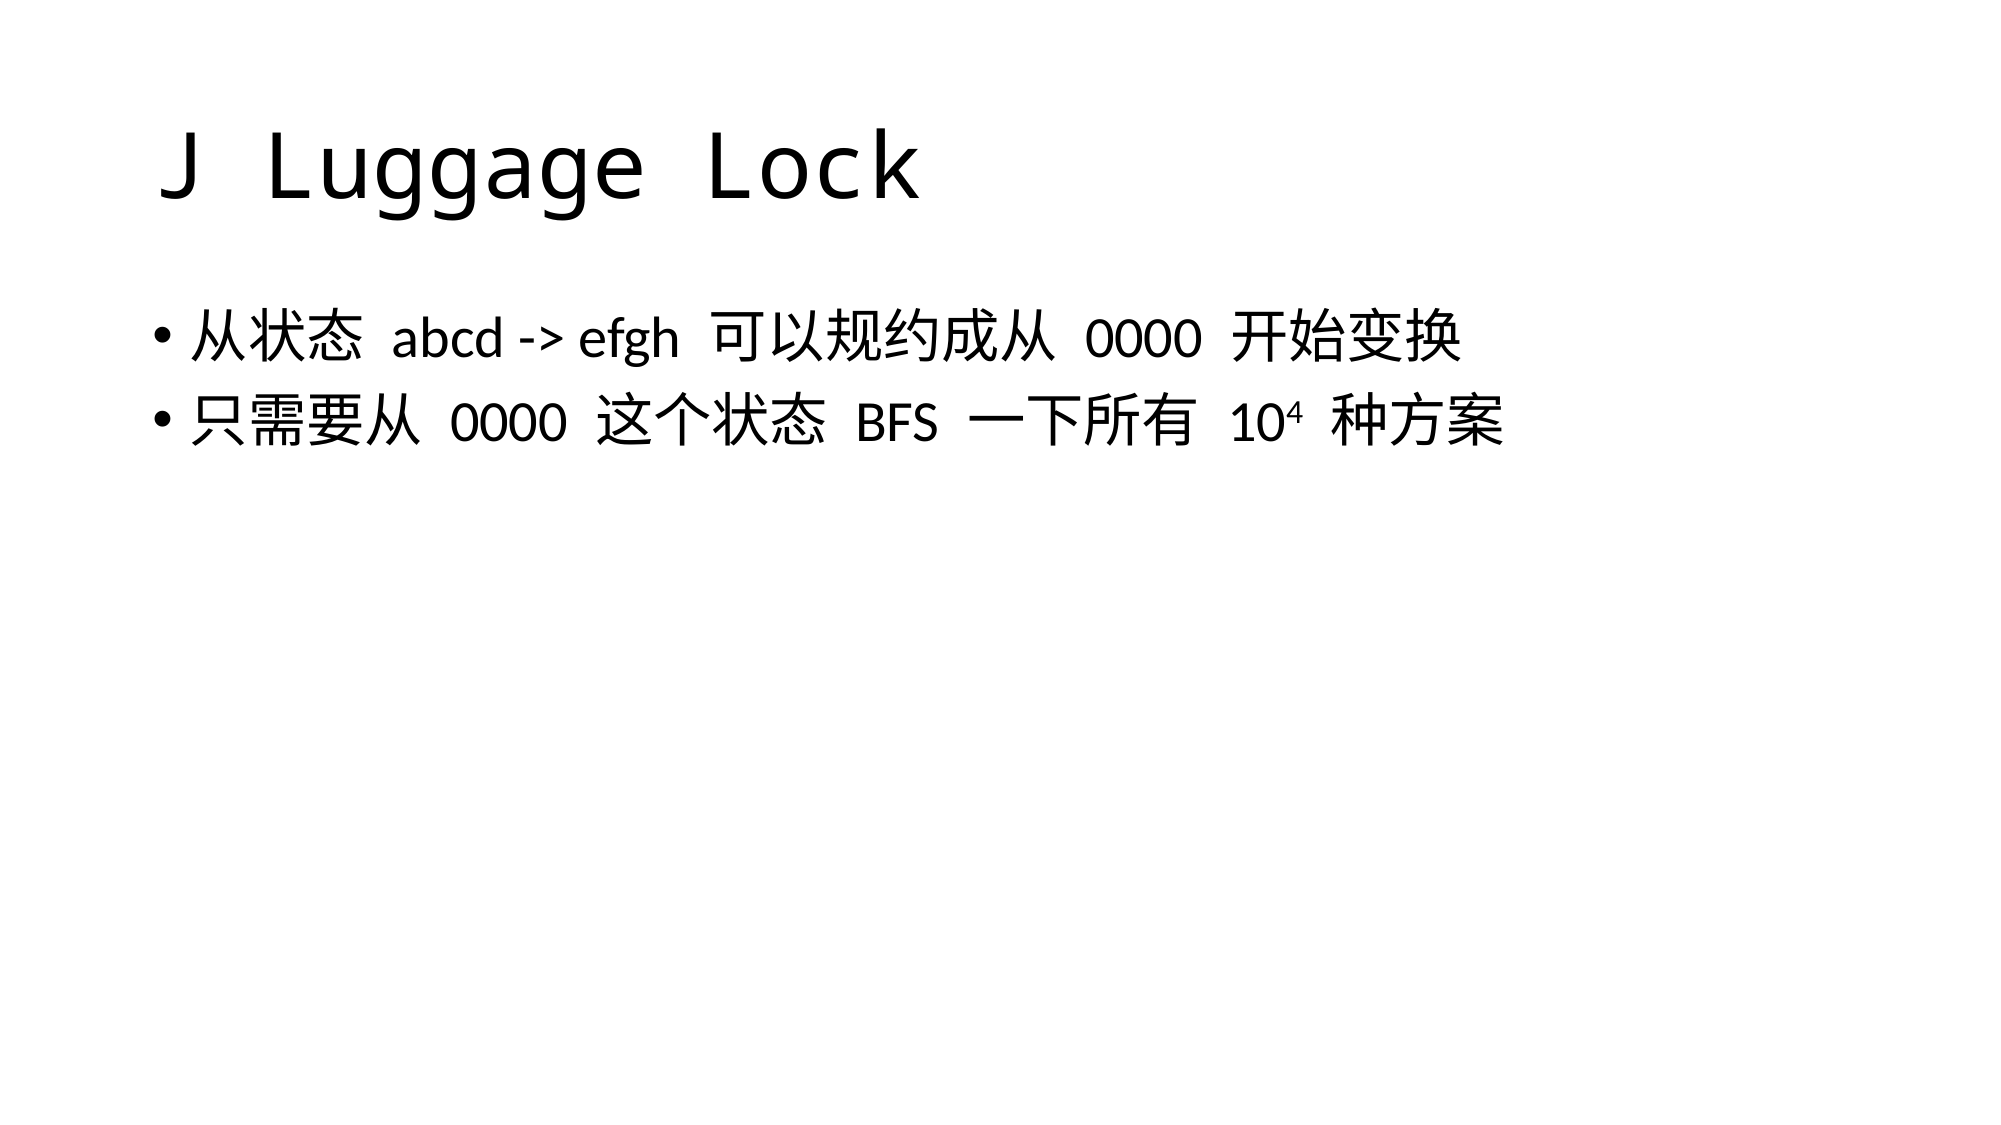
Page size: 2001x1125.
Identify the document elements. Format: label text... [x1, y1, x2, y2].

list 从状态 abcd -> efgh 可以规约成从 0000 开始变换 只需要从 0000 这个状态 BFS 一下所有 104 种方案 [137, 299, 1863, 1014]
title J Luggage Lock [137, 59, 1863, 278]
